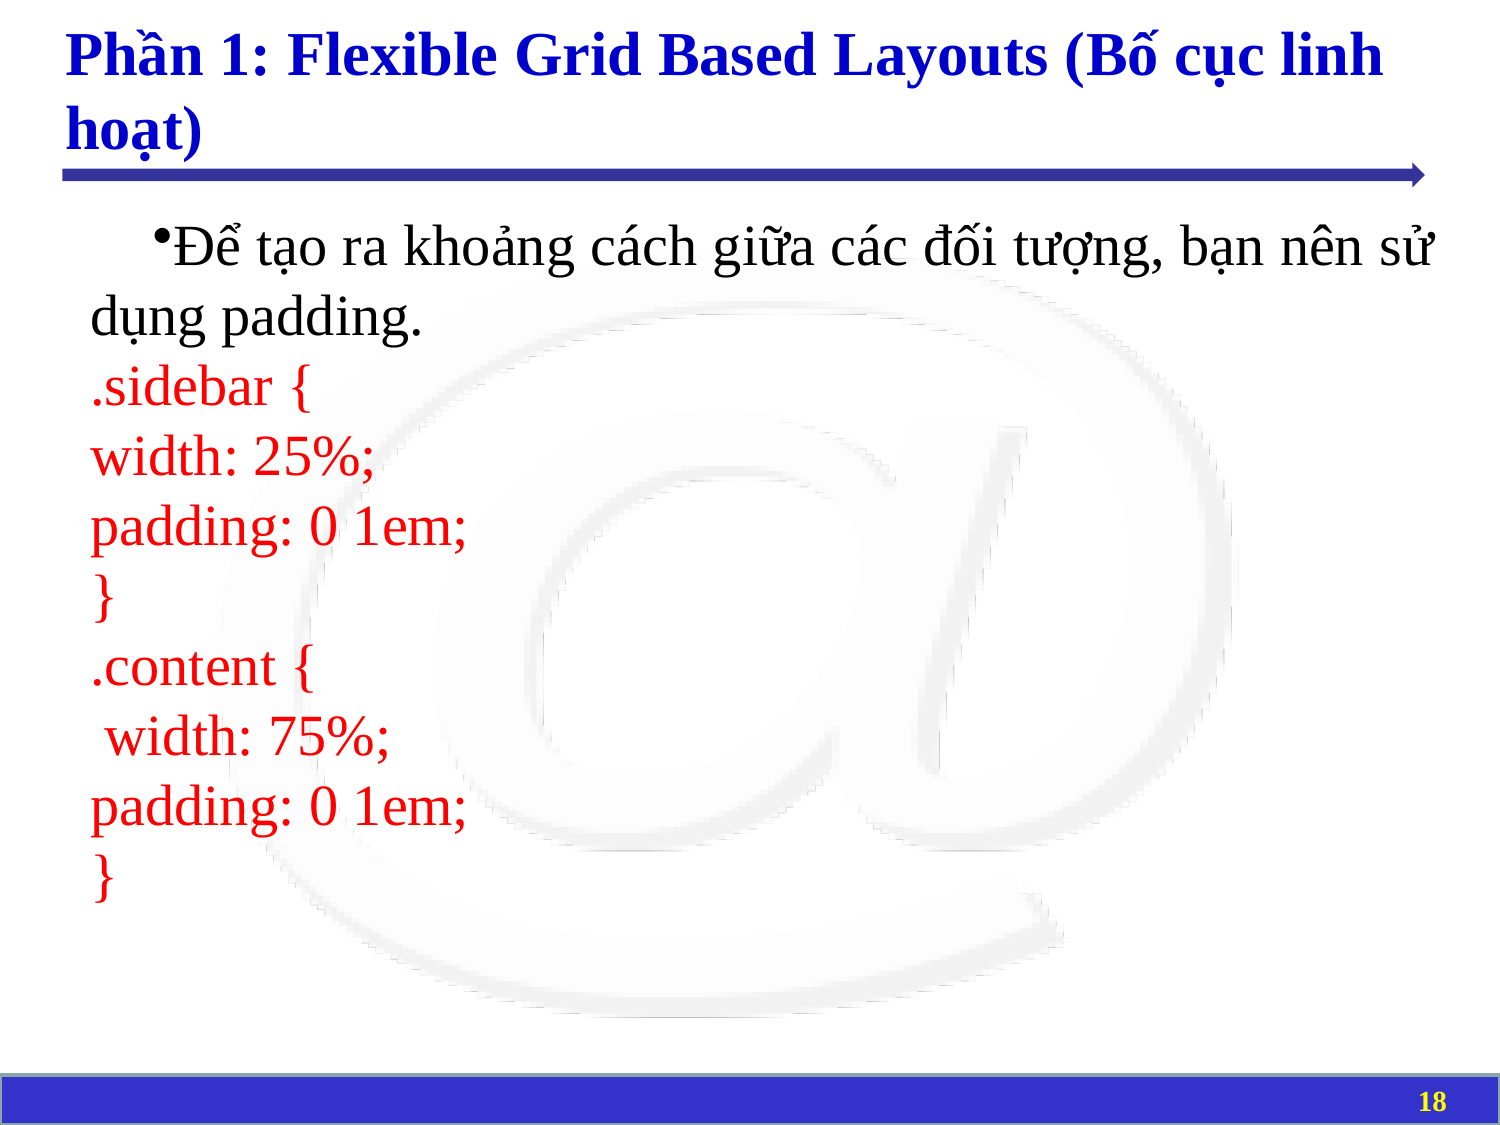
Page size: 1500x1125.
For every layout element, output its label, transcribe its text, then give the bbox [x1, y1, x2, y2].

footer [362, 1050, 951, 1125]
title Phần 1: Flexible Grid Based Layouts (Bố cục linh hoạt) [50, 0, 1438, 175]
slide_number 18 [1174, 1074, 1463, 1125]
list Để tạo ra khoảng cách giữa các đối tượng, bạn nên sử dụng padding. .sidebar { width: 25%; padding: 0 1em; } .content { width: 75%; padding: 0 1em; } [75, 200, 1450, 1050]
